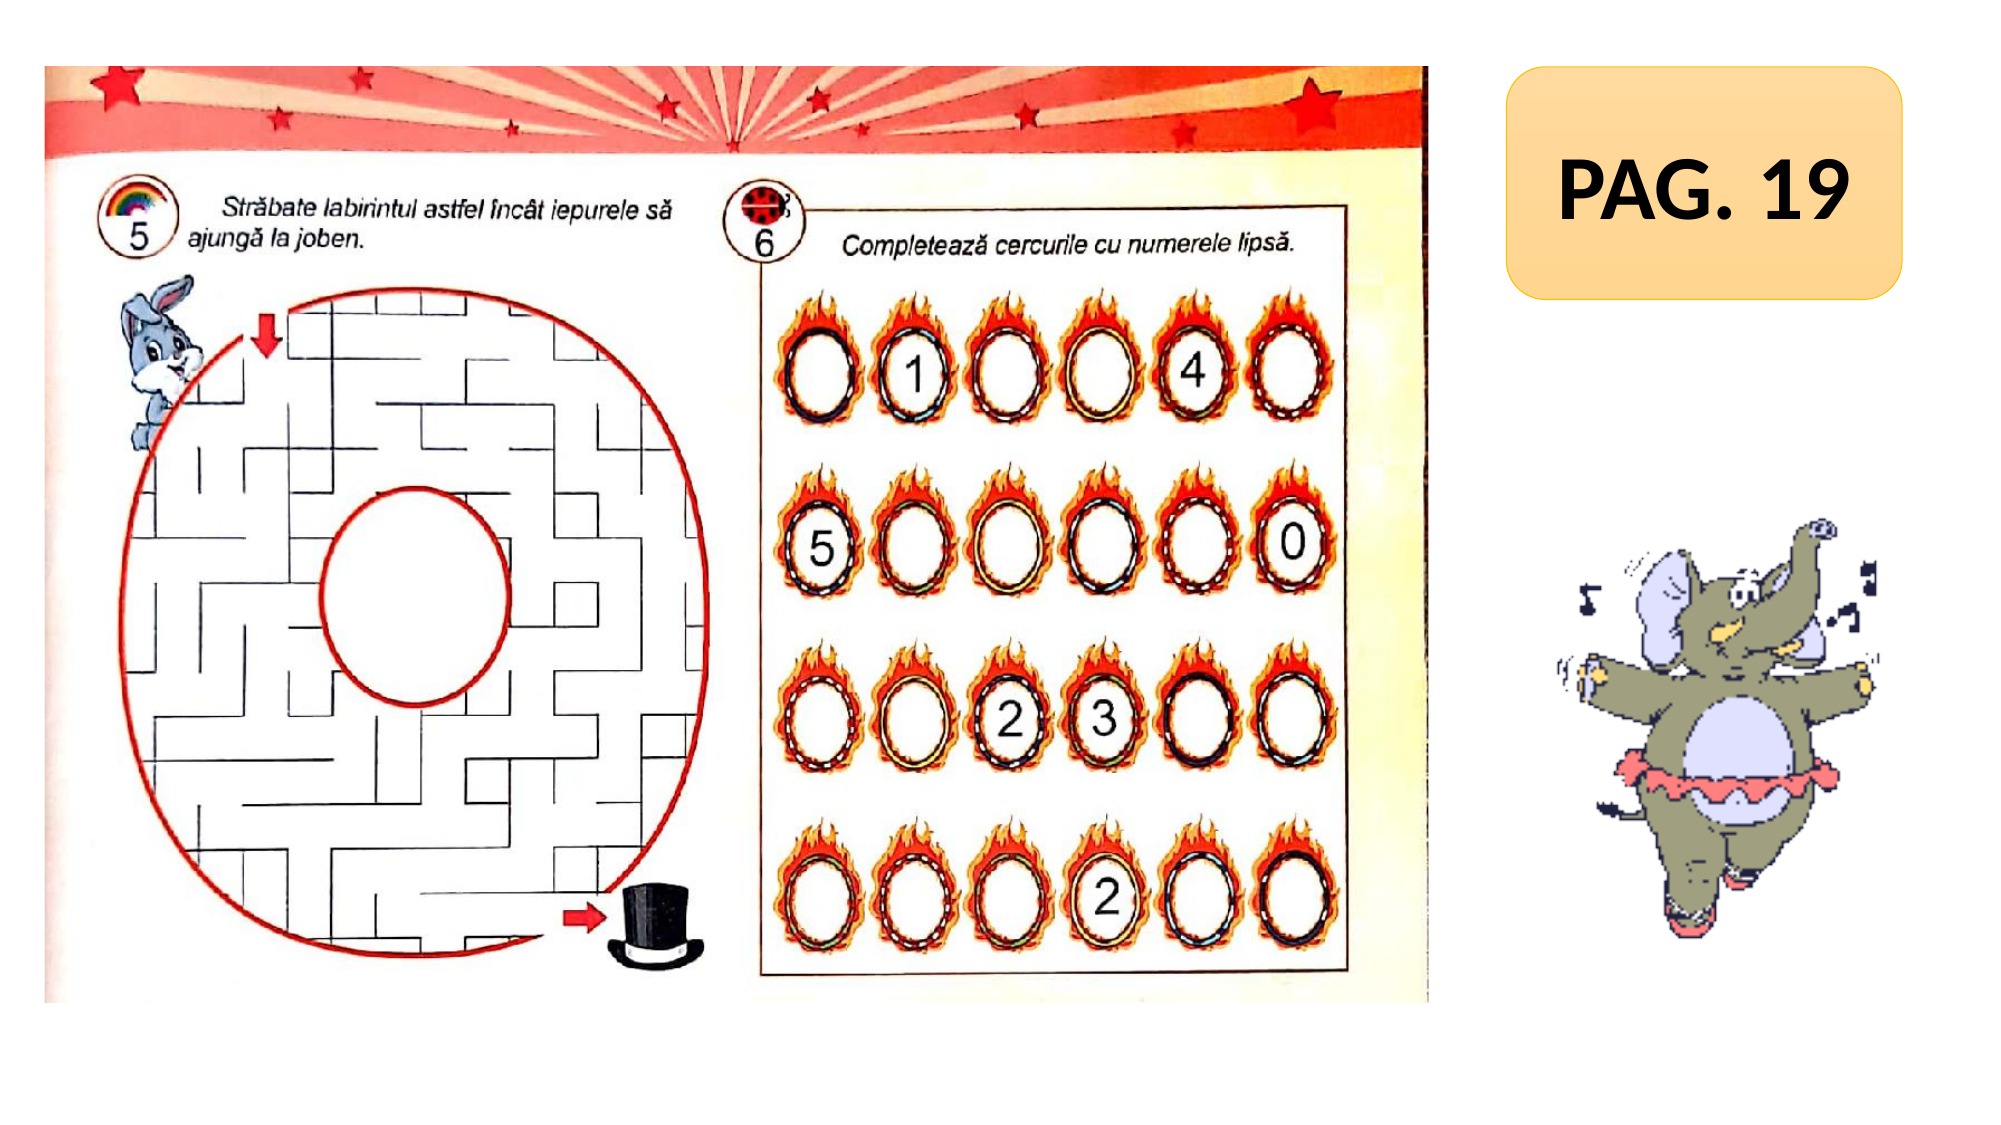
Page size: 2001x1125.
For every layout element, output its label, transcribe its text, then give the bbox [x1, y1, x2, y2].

picture [1513, 502, 1903, 951]
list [44, 66, 1429, 1003]
text_box PAG. 19 [1505, 66, 1903, 301]
